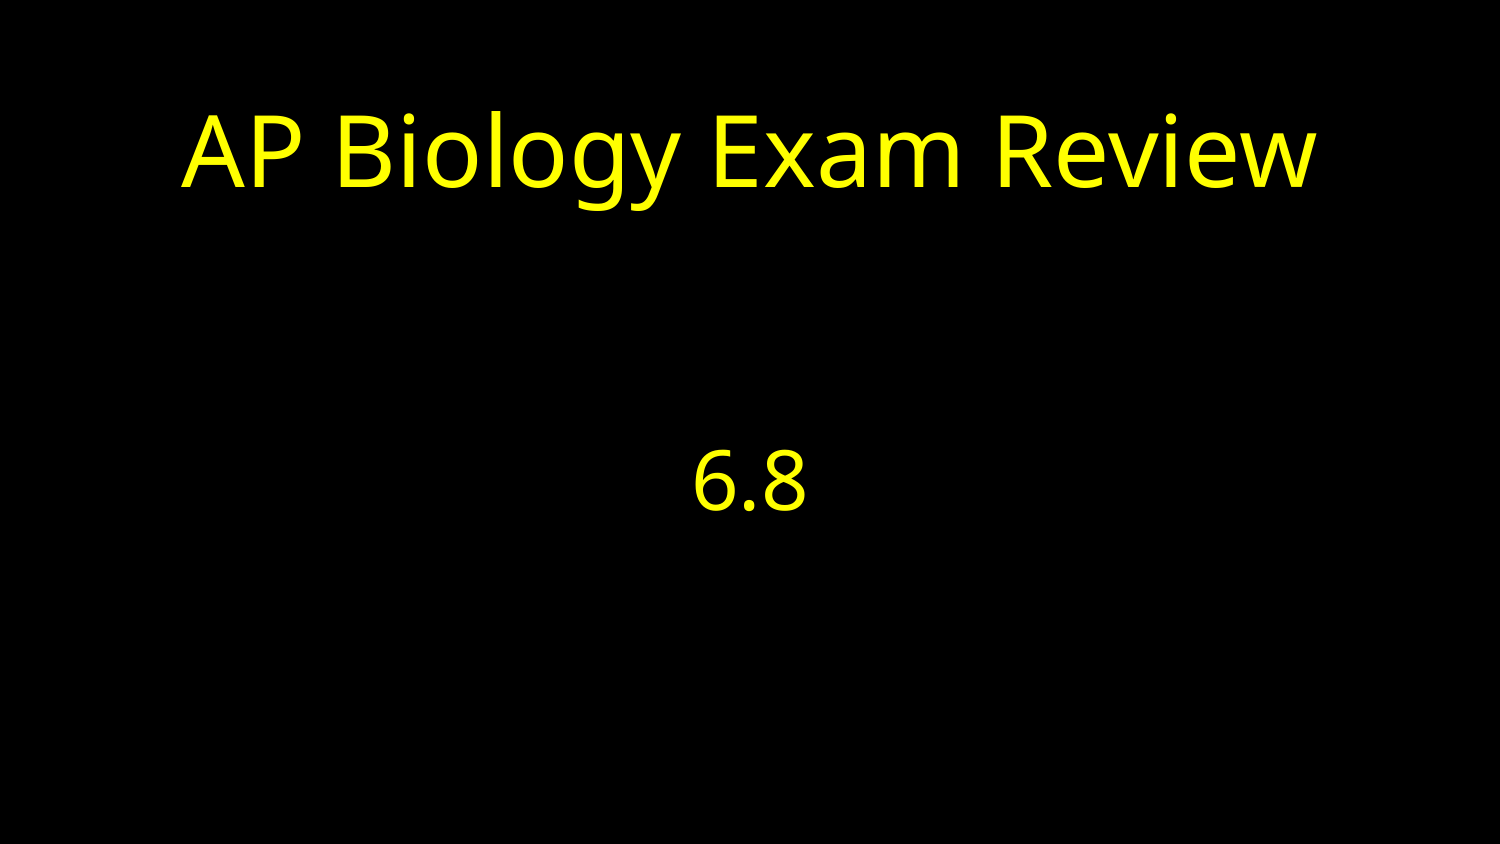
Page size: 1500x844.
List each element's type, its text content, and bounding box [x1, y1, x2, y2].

title AP Biology Exam Review 6.8 [0, 399, 1500, 663]
